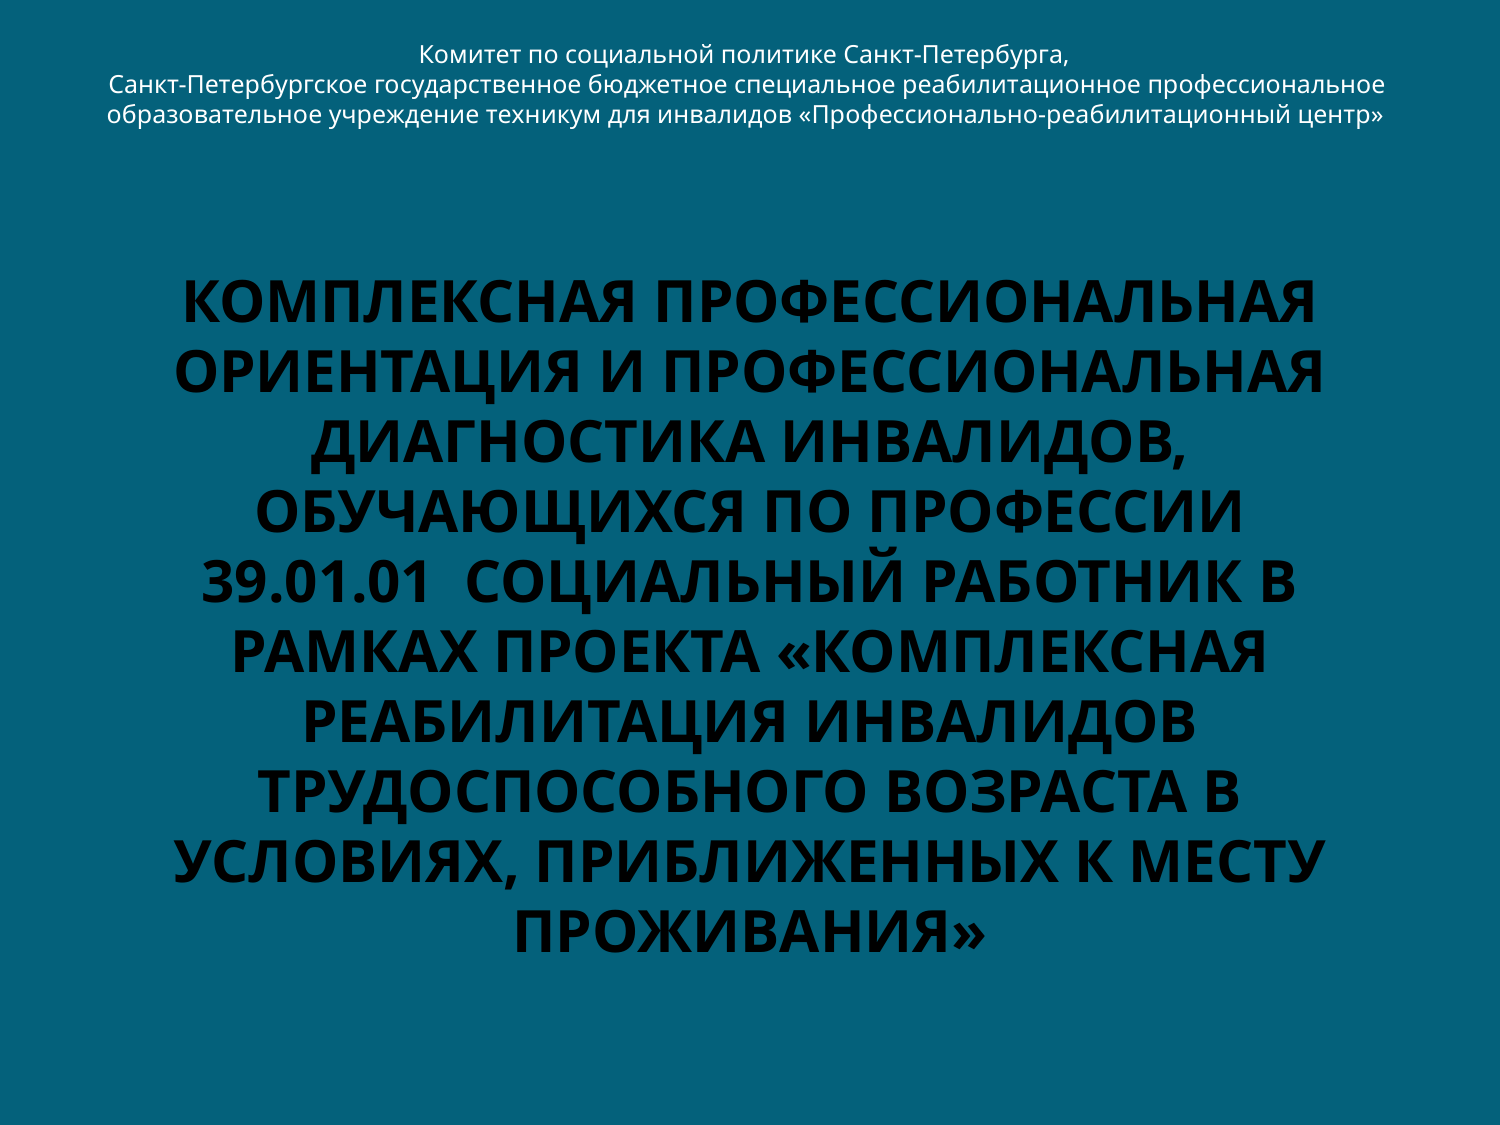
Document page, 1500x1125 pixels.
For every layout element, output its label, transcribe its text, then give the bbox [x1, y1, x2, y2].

title Комплексная профессиональная ориентация и профессиональная диагностика инвалидов, Обучающихся по профессии 39.01.01 Социальный работник в рамках проекта «Комплексная реабилитация инвалидов трудоспособного возраста в условиях, приближенных к месту проживания» [75, 255, 1425, 965]
text_box Комитет по социальной политике Санкт-Петербурга, Санкт-Петербургское государственное бюджетное специальное реабилитационное профессиональное образовательное учреждение техникум для инвалидов «Профессионально-реабилитационный центр» [0, 31, 1498, 137]
